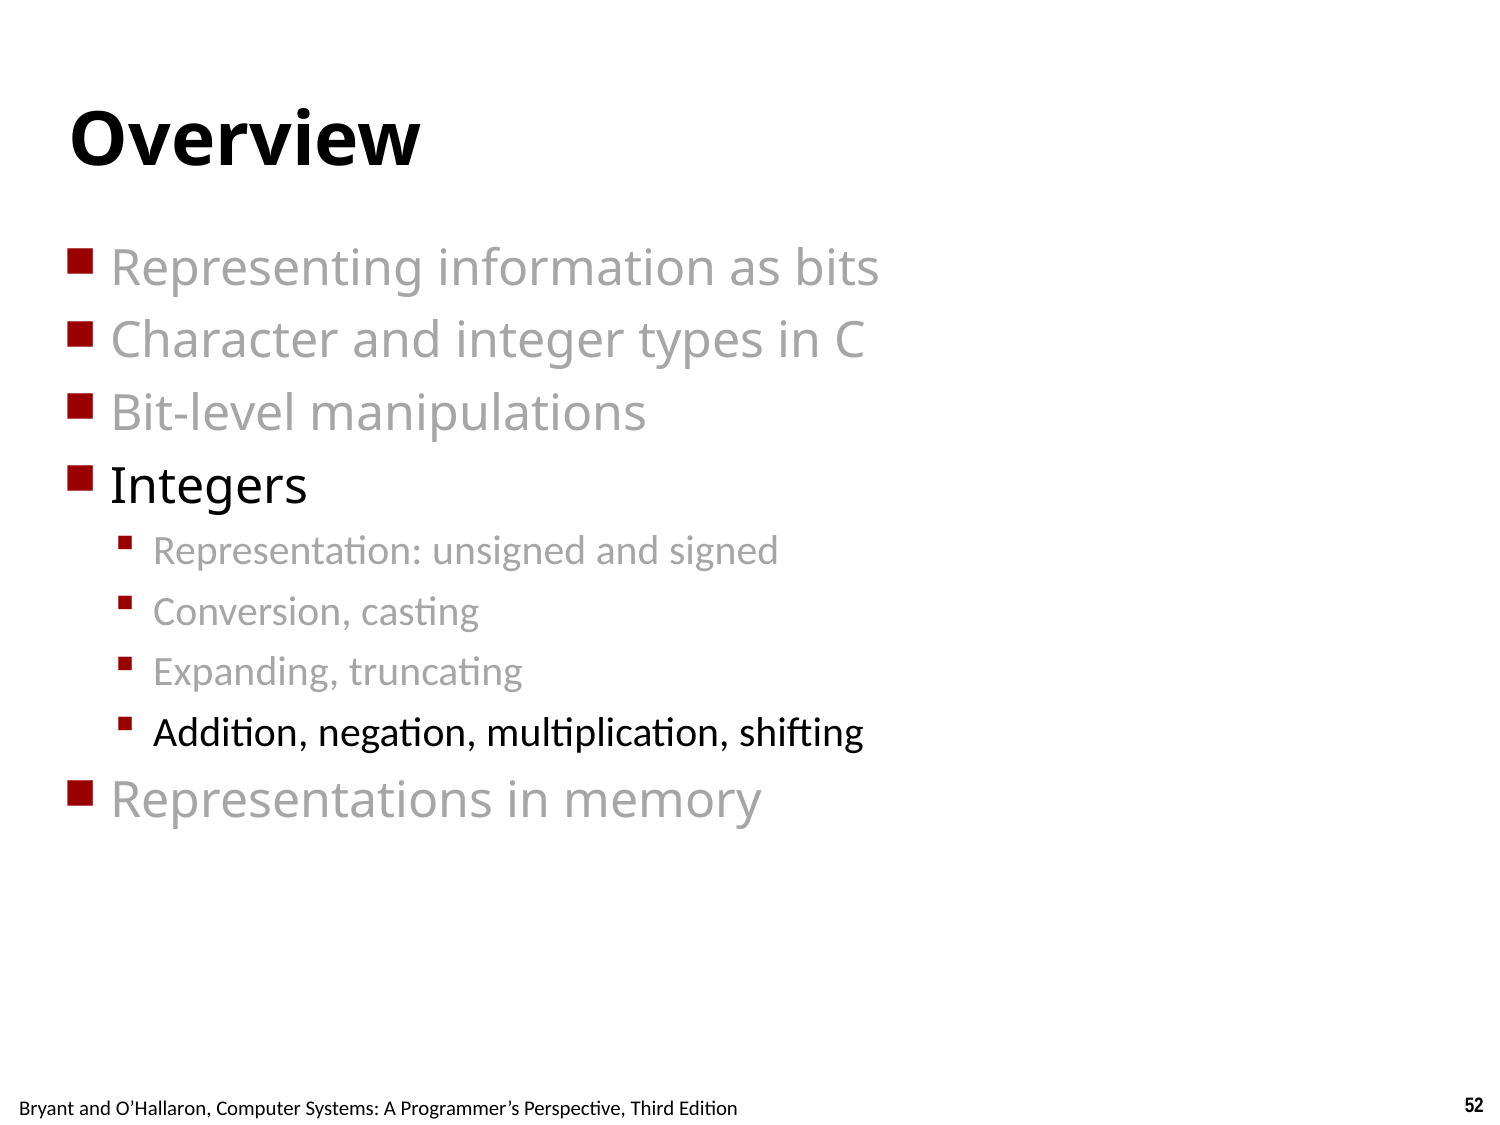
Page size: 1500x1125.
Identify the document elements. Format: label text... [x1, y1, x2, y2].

title Overview [62, 41, 1438, 228]
list Representing information as bits Character and integer types in C Bit-level manipulations Integers Representation: unsigned and signed Conversion, casting Expanding, truncating Addition, negation, multiplication, shifting Representations in memory [62, 228, 1438, 1122]
